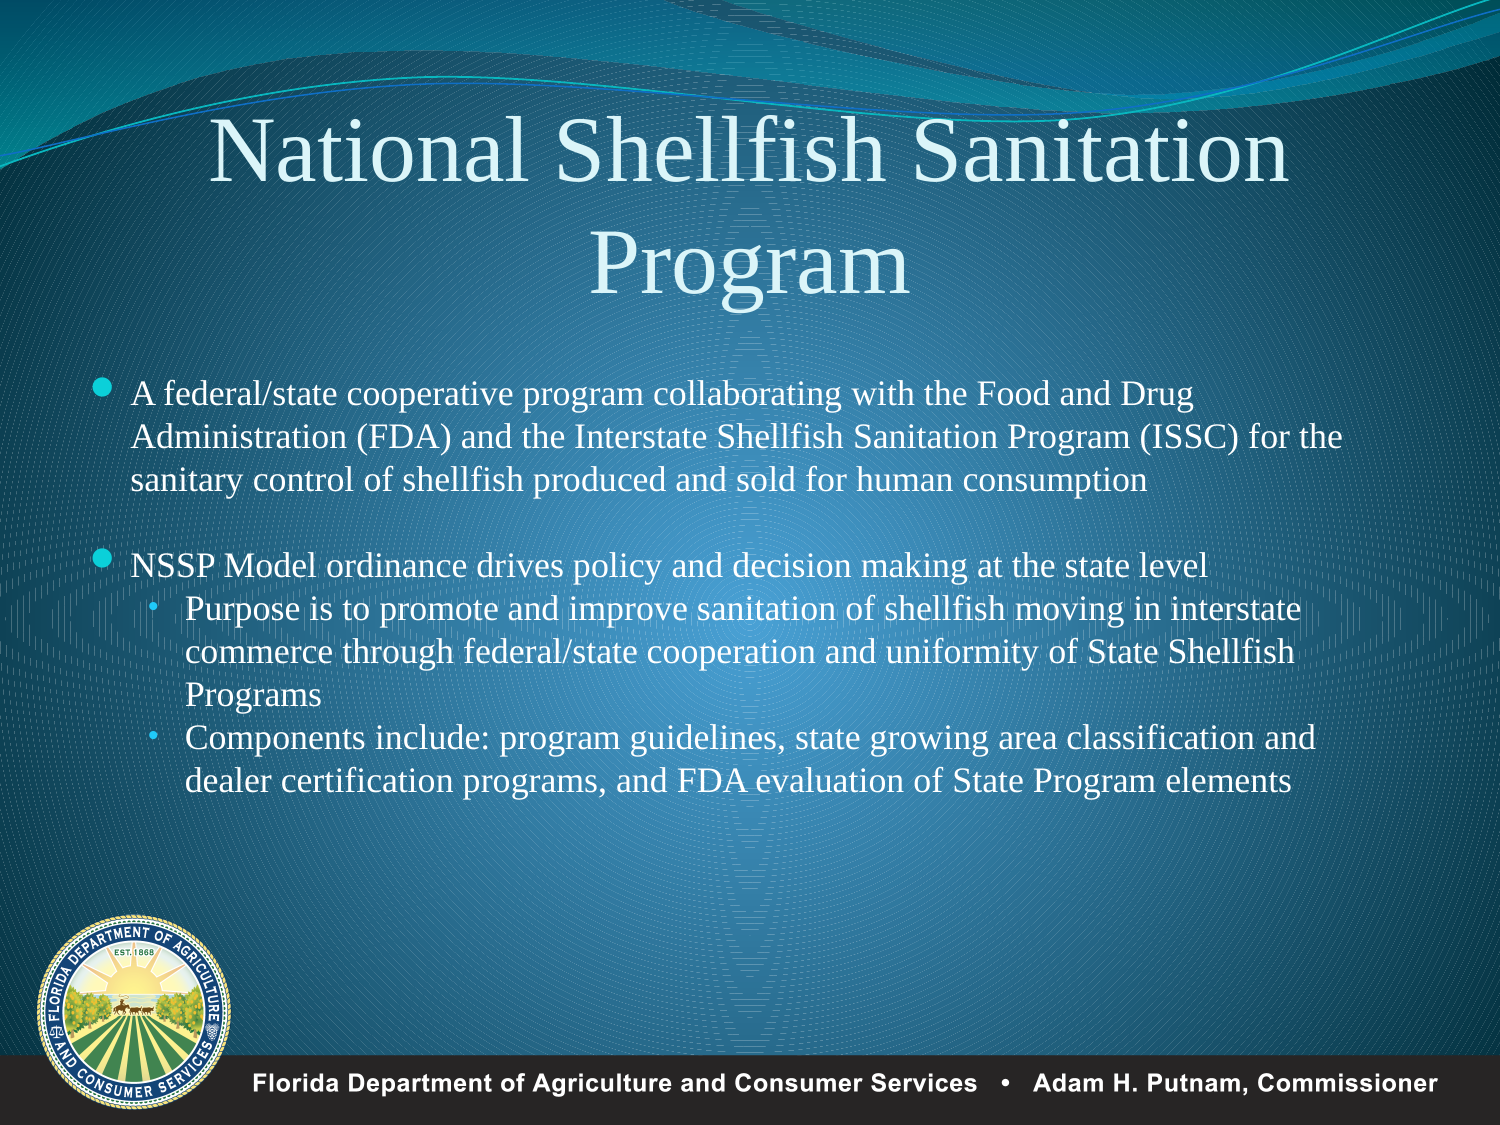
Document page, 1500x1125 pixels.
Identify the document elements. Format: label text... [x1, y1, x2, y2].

picture [0, 910, 1500, 1125]
list A federal/state cooperative program collaborating with the Food and Drug Administration (FDA) and the Interstate Shellfish Sanitation Program (ISSC) for the sanitary control of shellfish produced and sold for human consumption NSSP Model ordinance drives policy and decision making at the state level Purpose is to promote and improve sanitation of shellfish moving in interstate commerce through federal/state cooperation and uniformity of State Shellfish Programs Components include: program guidelines, state growing area classification and dealer certification programs, and FDA evaluation of State Program elements [75, 362, 1425, 808]
title National Shellfish Sanitation Program [75, 125, 1425, 313]
